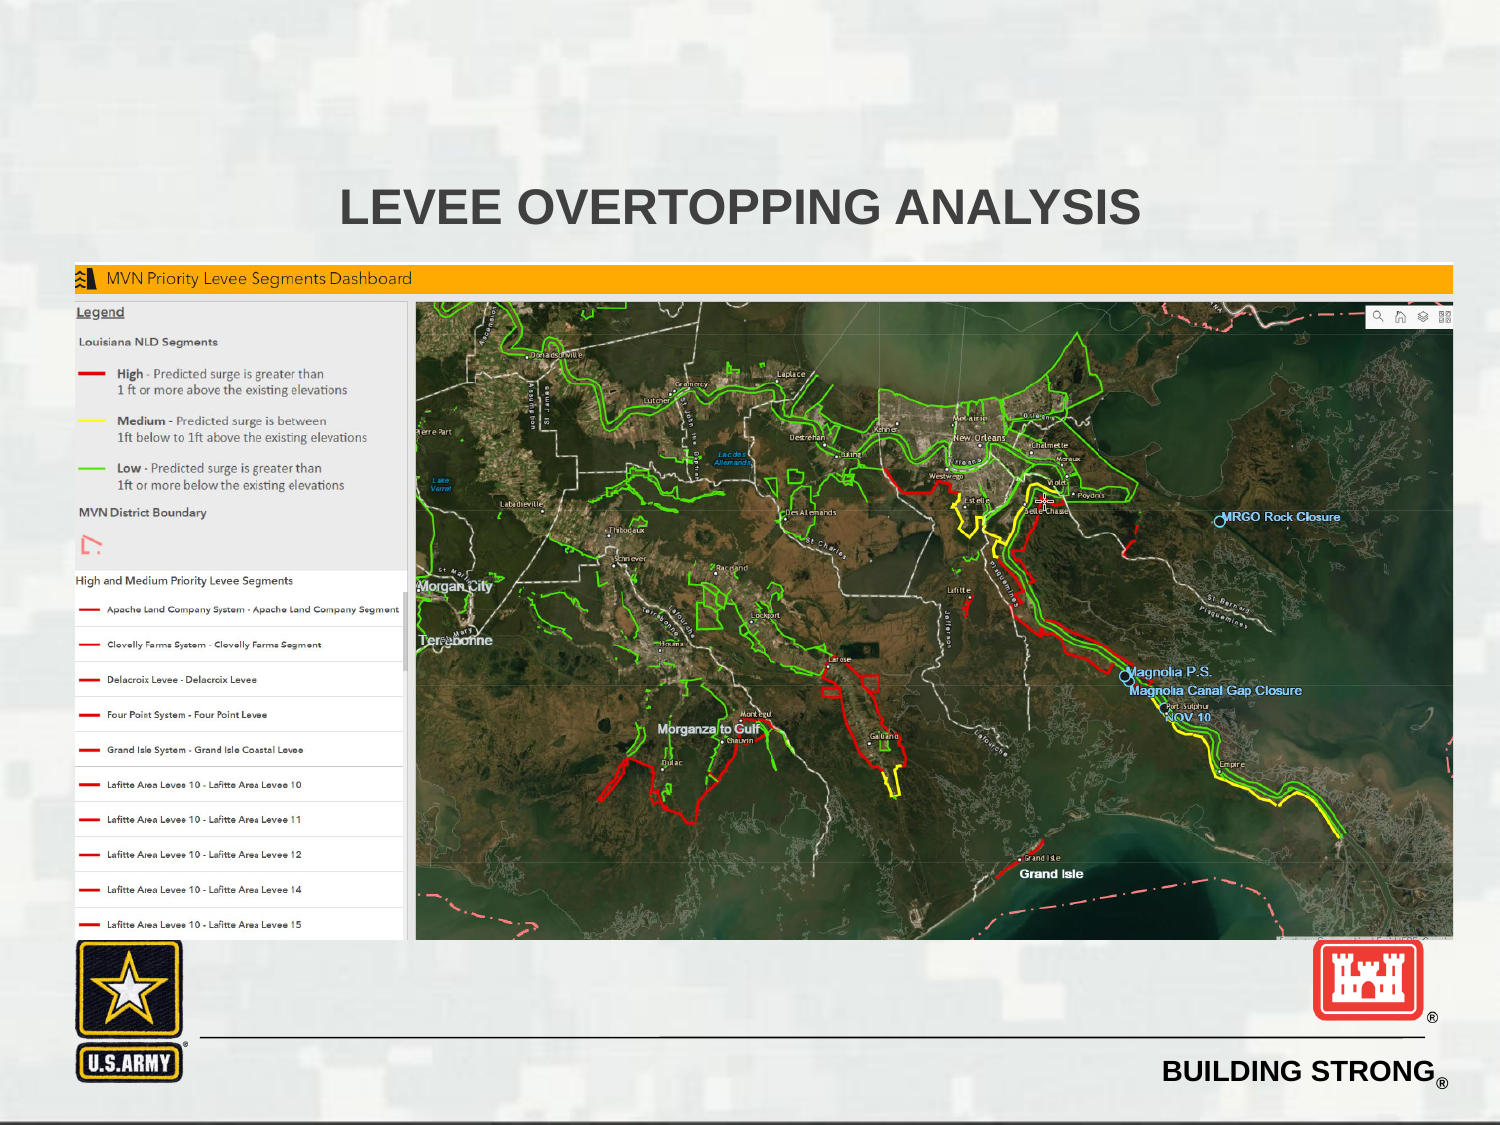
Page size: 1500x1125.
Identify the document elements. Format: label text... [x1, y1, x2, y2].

picture [0, 0, 1500, 1125]
text_box Levee Overtopping analysis [0, 156, 1482, 254]
